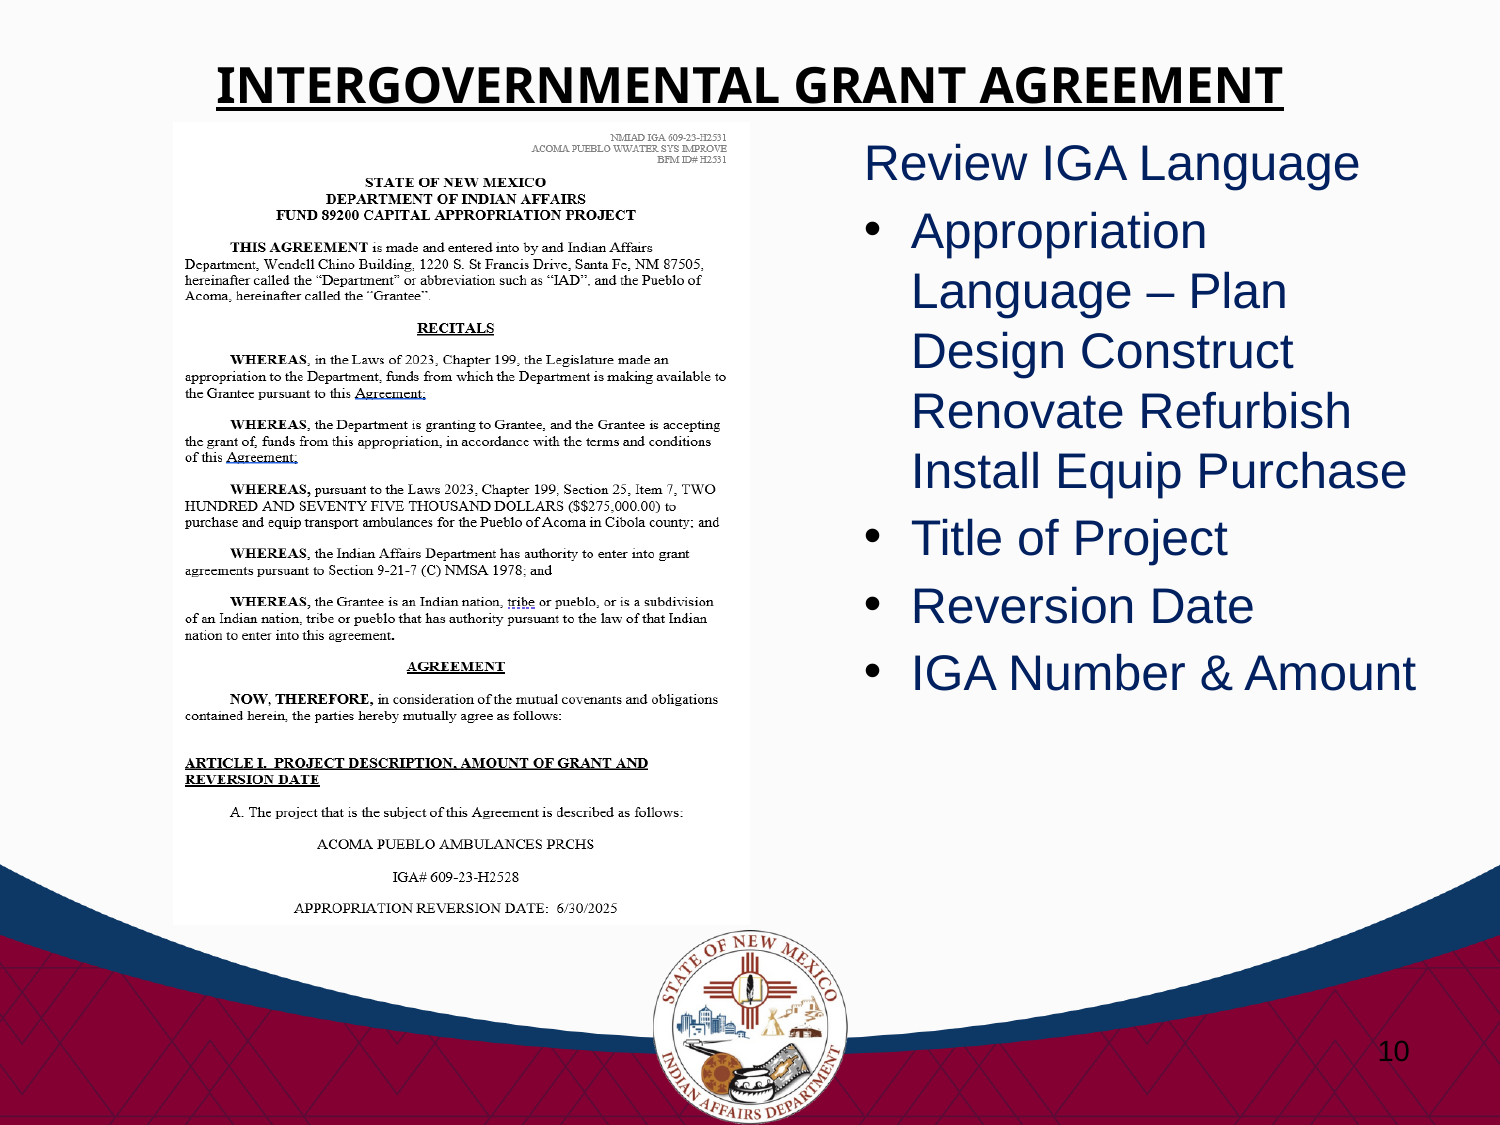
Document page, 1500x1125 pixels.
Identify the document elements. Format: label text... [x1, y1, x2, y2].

list Review IGA Language Appropriation Language – Plan Design Construct Renovate Refurbish Install Equip Purchase Title of Project Reversion Date IGA Number & Amount [848, 123, 1447, 563]
slide_number 10 [1074, 1024, 1425, 1103]
picture [0, 0, 1500, 1125]
title INTERGOVERNMENTAL GRANT AGREEMENT [75, 45, 1425, 123]
